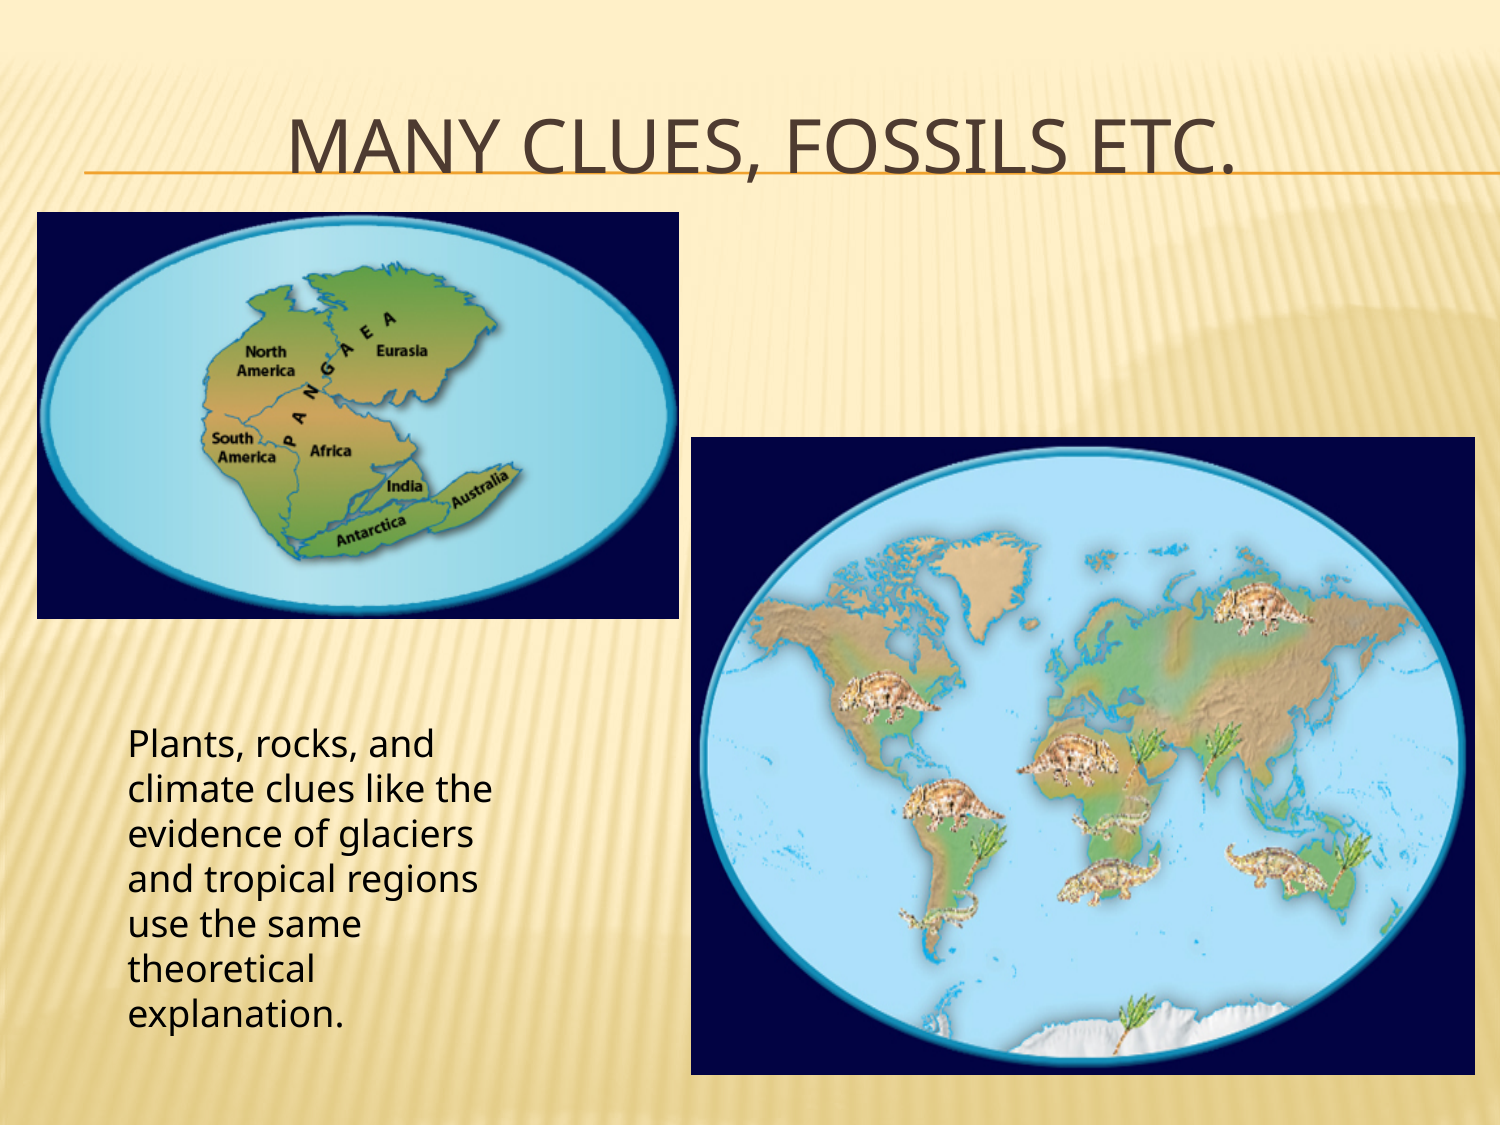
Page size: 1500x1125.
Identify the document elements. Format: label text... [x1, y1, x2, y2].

title Many clues, fossils etc. [50, 75, 1475, 213]
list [37, 212, 680, 619]
picture [691, 437, 1476, 1076]
text_box Plants, rocks, and climate clues like the evidence of glaciers and tropical regions use the same theoretical explanation. [112, 712, 550, 1043]
